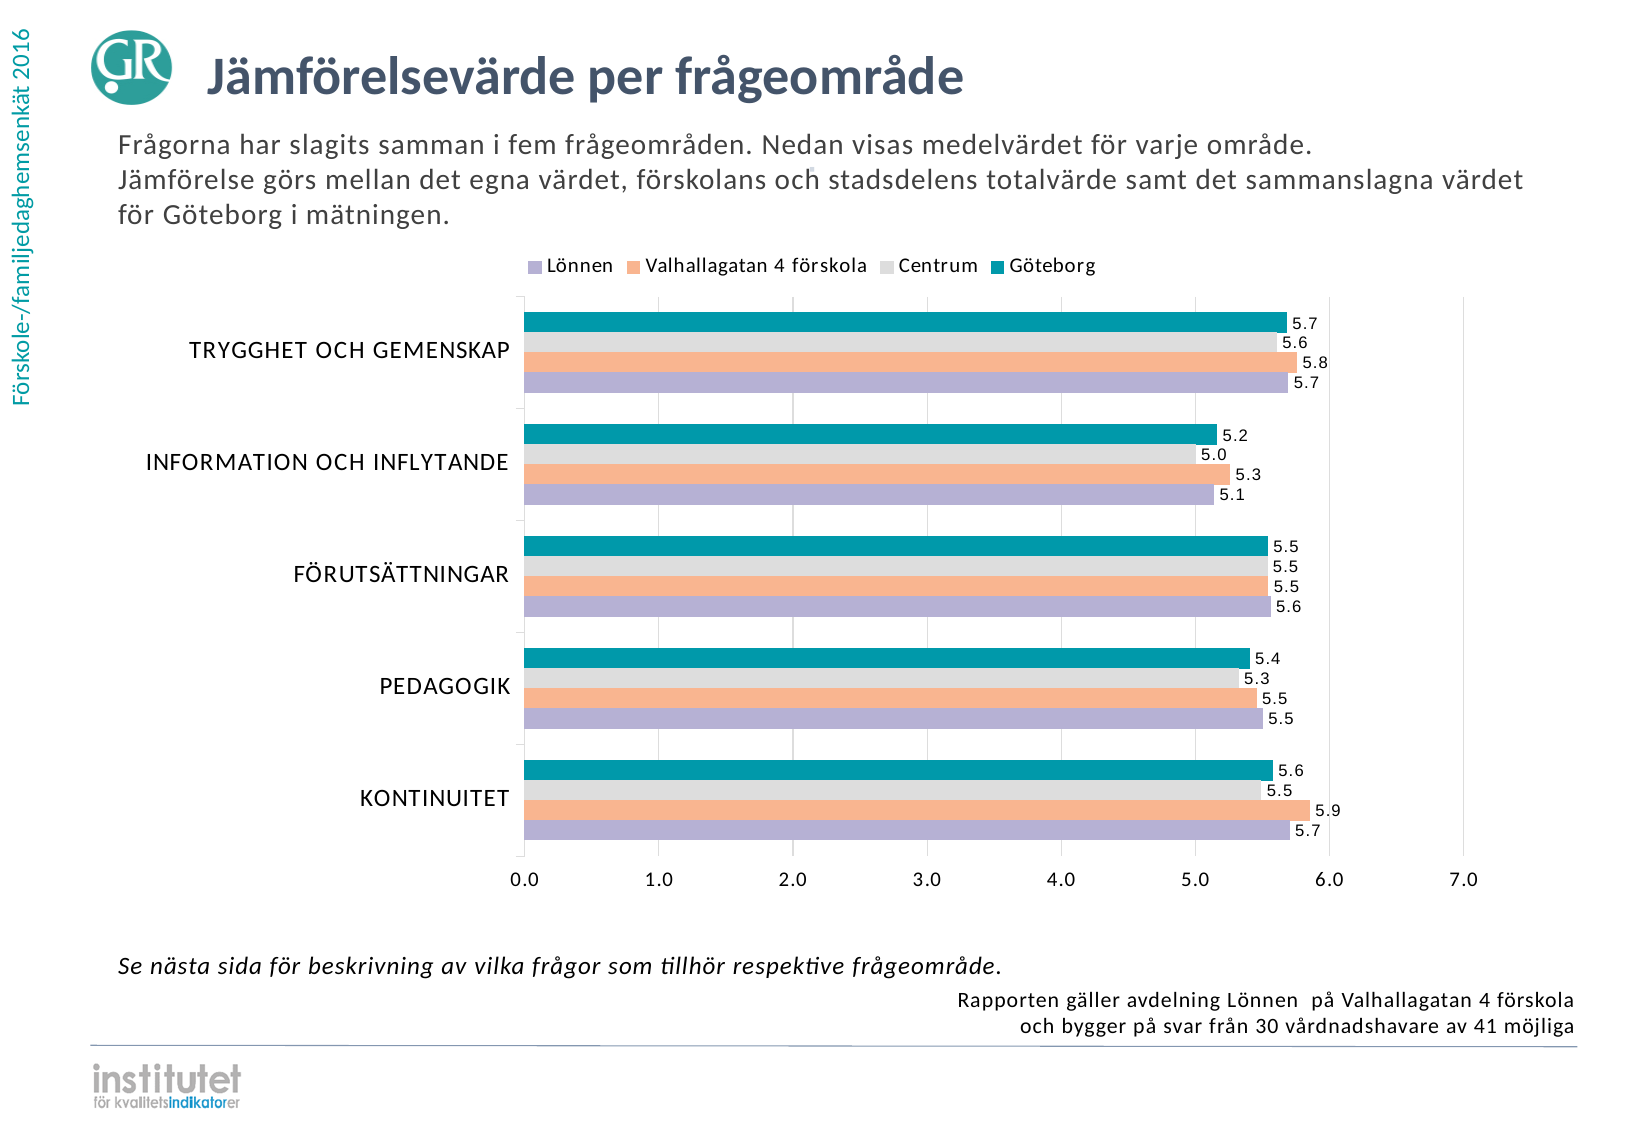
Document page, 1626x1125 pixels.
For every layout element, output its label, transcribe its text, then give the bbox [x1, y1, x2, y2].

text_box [118, 153, 1506, 213]
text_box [118, 905, 1506, 1045]
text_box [207, 40, 1460, 126]
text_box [17, 1043, 1578, 1109]
text_box Frågorna har slagits samman i fem frågeområden. Nedan visas medelvärdet för varje område. Jämförelse görs mellan det egna värdet, förskolans och stadsdelens totalvärde samt det sammanslagna värdet för Göteborg i mätningen. [118, 125, 1537, 277]
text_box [118, 1047, 1506, 1052]
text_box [118, 240, 1506, 905]
